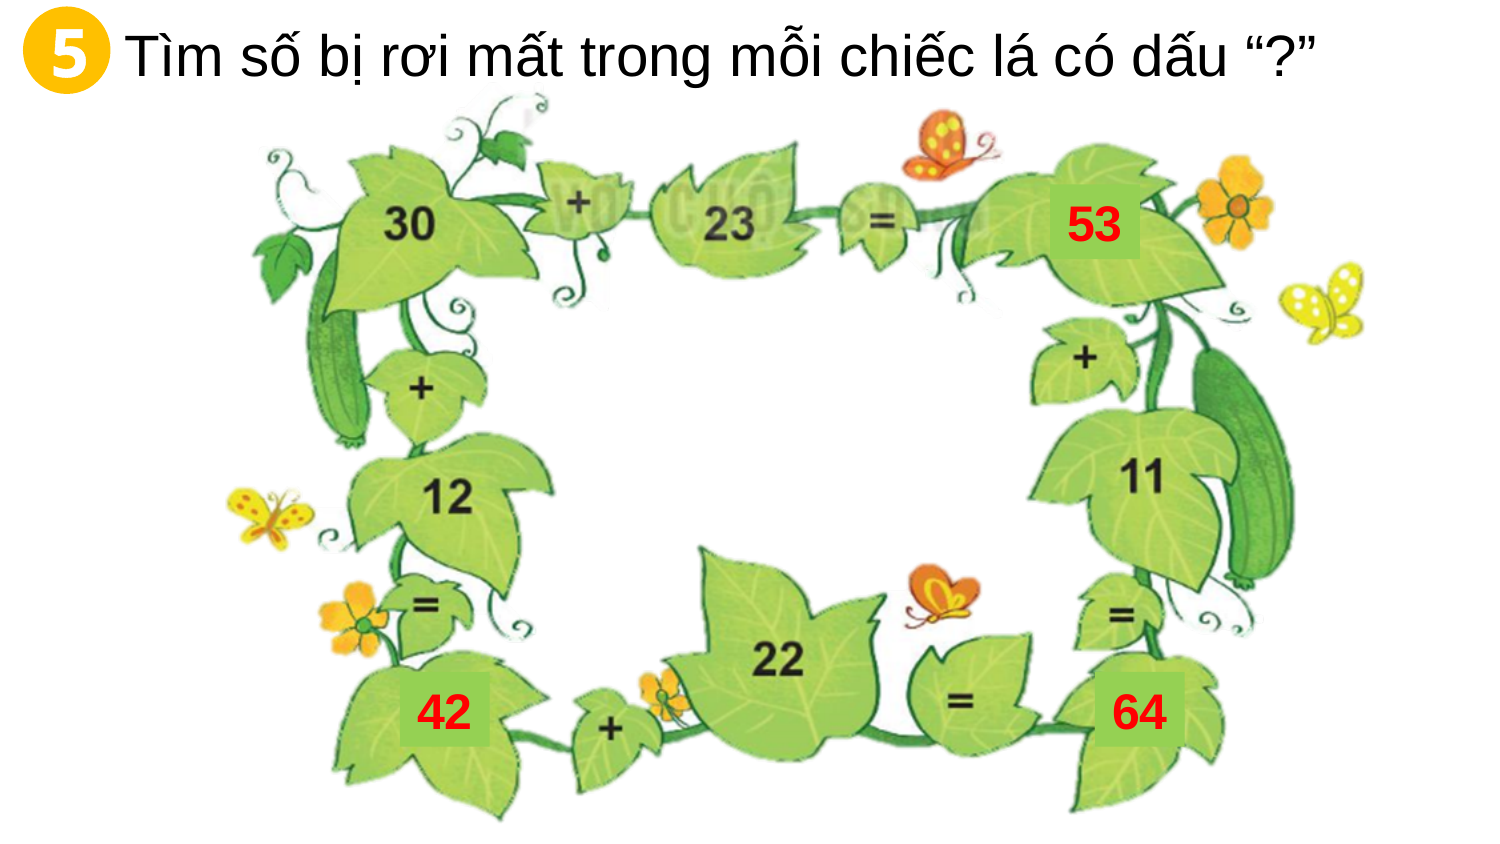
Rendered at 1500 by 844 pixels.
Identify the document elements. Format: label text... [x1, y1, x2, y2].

text_box Tìm số bị rơi mất trong mỗi chiếc lá có dấu “?” [109, 0, 1480, 124]
text_box 5 [20, 4, 109, 97]
picture [208, 64, 1374, 844]
